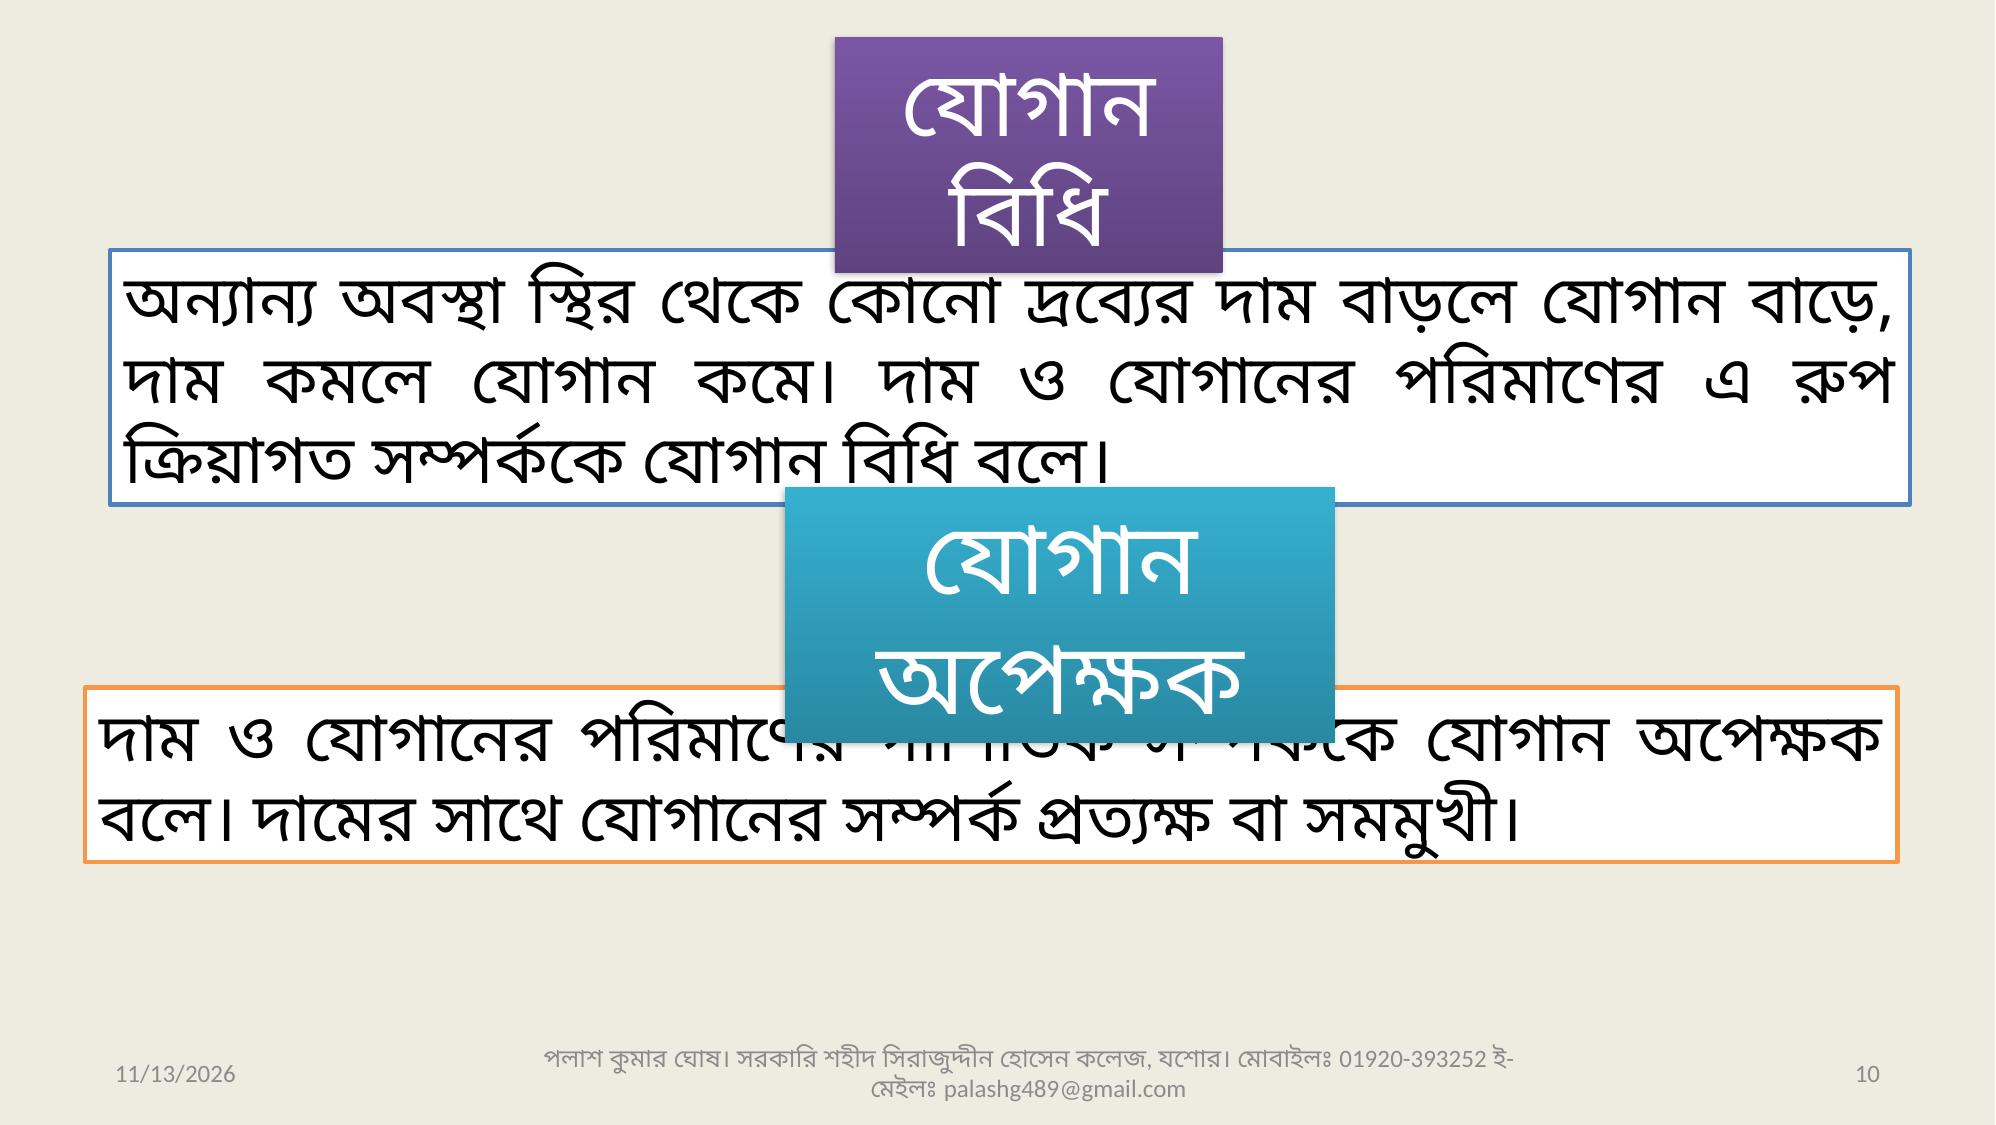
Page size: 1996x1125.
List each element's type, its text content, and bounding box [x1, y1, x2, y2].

slide_number 10 [1535, 1042, 1896, 1103]
footer পলাশ কুমার ঘোষ। সরকারি শহীদ সিরাজুদ্দীন হোসেন কলেজ, যশোর। মোবাইলঃ 01920-393252 ই-মেইলঃ palashg489@gmail.com [522, 1042, 1535, 1103]
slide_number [99, 1042, 522, 1103]
text_box যোগান অপেক্ষক [785, 487, 1335, 743]
text_box যোগান বিধি [834, 37, 1223, 273]
text_box দাম ও যোগানের পরিমাণের গাণিতিক সম্পর্ককে যোগান অপেক্ষক বলে। দামের সাথে যোগানের সম্পর্ক প্রত্যক্ষ বা সমমুখী। [83, 685, 1900, 864]
text_box অন্যান্য অবস্থা স্থির থেকে কোনো দ্রব্যের দাম বাড়লে যোগান বাড়ে, দাম কমলে যোগান কমে। দাম ও যোগানের পরিমাণের এ রুপ ক্রিয়াগত সম্পর্ককে যোগান বিধি বলে। [108, 248, 1912, 507]
